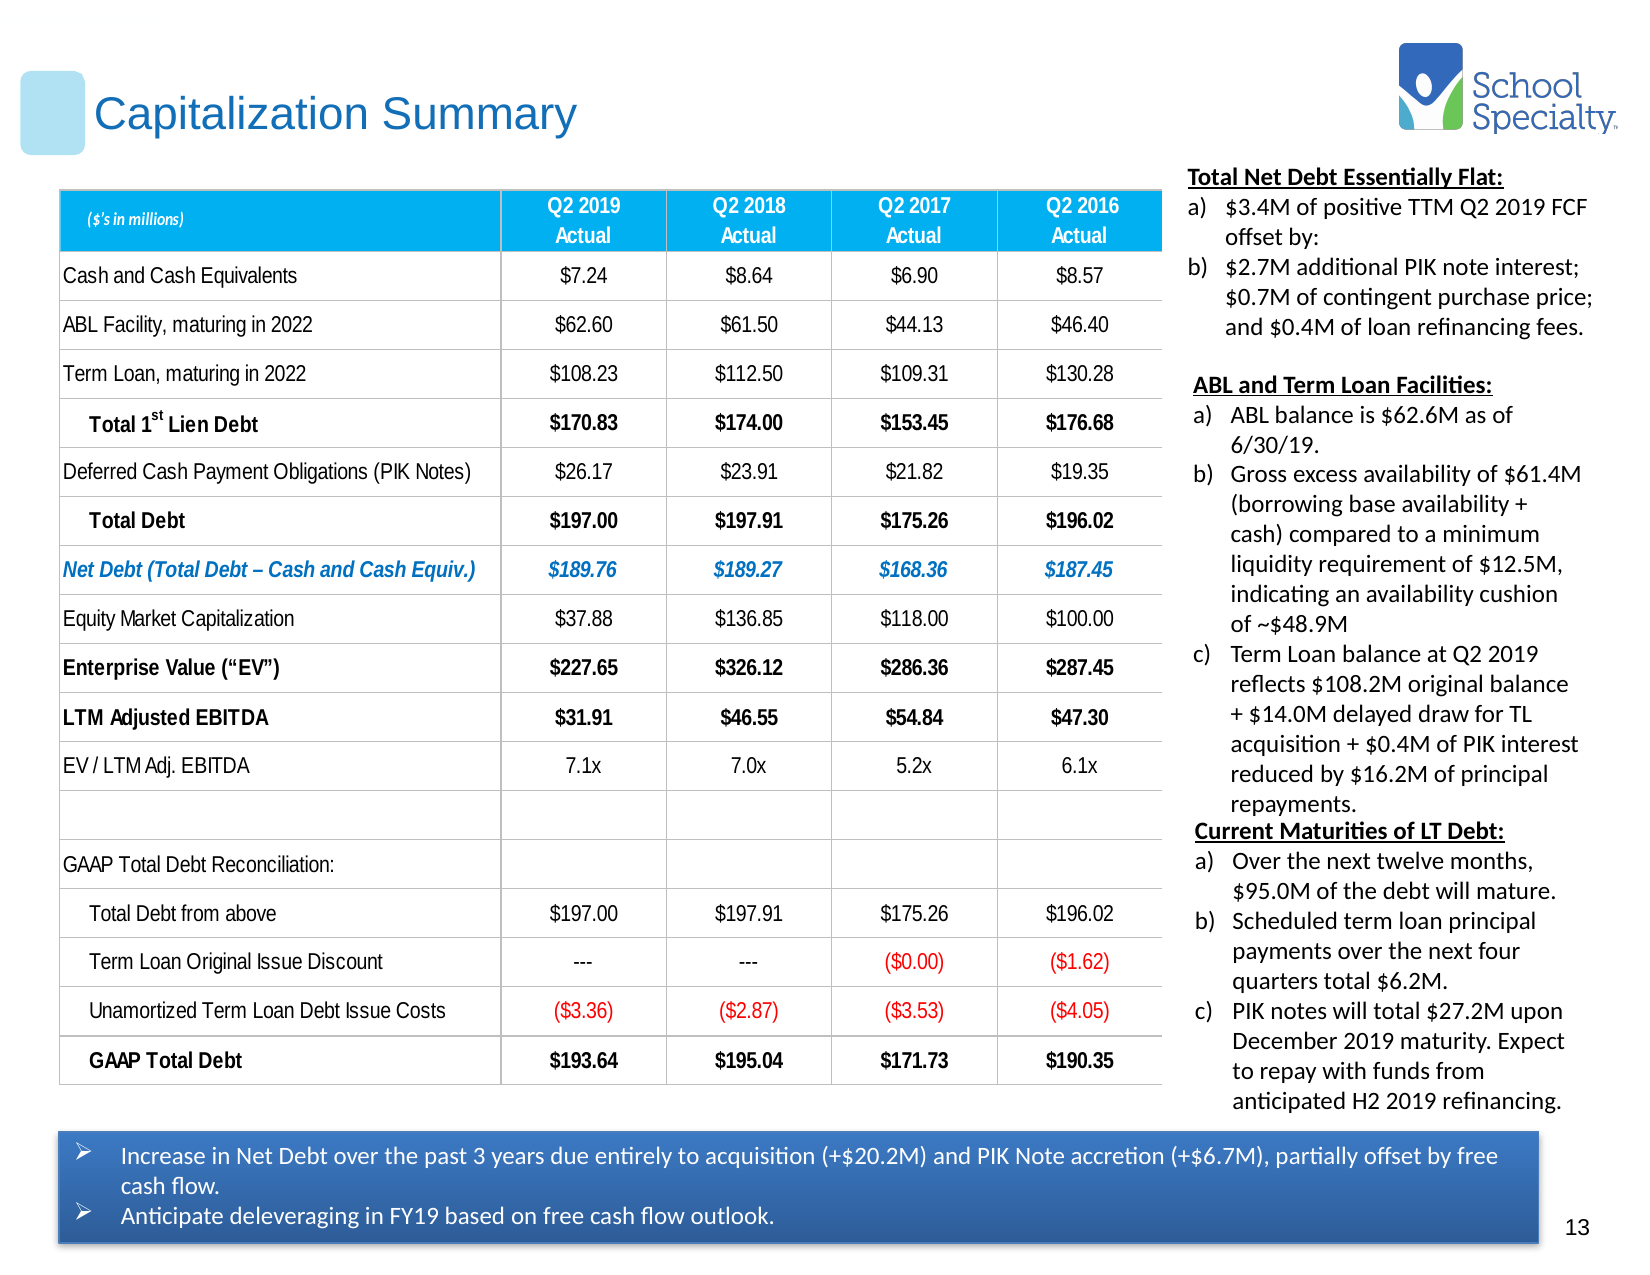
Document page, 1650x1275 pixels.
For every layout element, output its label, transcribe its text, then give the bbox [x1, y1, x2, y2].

picture [58, 189, 1164, 1086]
text_box ABL and Term Loan Facilities: ABL balance is $62.6M as of 6/30/19. Gross excess availability of $61.4M (borrowing base availability + cash) compared to a minimum liquidity requirement of $12.5M, indicating an availability cushion of ~$48.9M Term Loan balance at Q2 2019 reflects $108.2M original balance + $14.0M delayed draw for TL acquisition + $0.4M of PIK interest reduced by $16.2M of principal repayments. [1178, 360, 1598, 904]
title Capitalization Summary [91, 81, 1396, 141]
text_box 13 [1560, 1207, 1595, 1237]
text_box Current Maturities of LT Debt: Over the next twelve months, $95.0M of the debt will mature. Scheduled term loan principal payments over the next four quarters total $6.2M. PIK notes will total $27.2M upon December 2019 maturity. Expect to repay with funds from anticipated H2 2019 refinancing. [1180, 807, 1600, 1006]
picture [1398, 43, 1618, 135]
text_box Increase in Net Debt over the past 3 years due entirely to acquisition (+$20.2M) and PIK Note accretion (+$6.7M), partially offset by free cash flow. Anticipate deleveraging in FY19 based on free cash flow outlook. [58, 1131, 1539, 1243]
text_box Total Net Debt Essentially Flat: $3.4M of positive TTM Q2 2019 FCF offset by: $2.7M additional PIK note interest; $0.7M of contingent purchase price; and $0.4M of loan refinancing fees. [1172, 152, 1612, 320]
